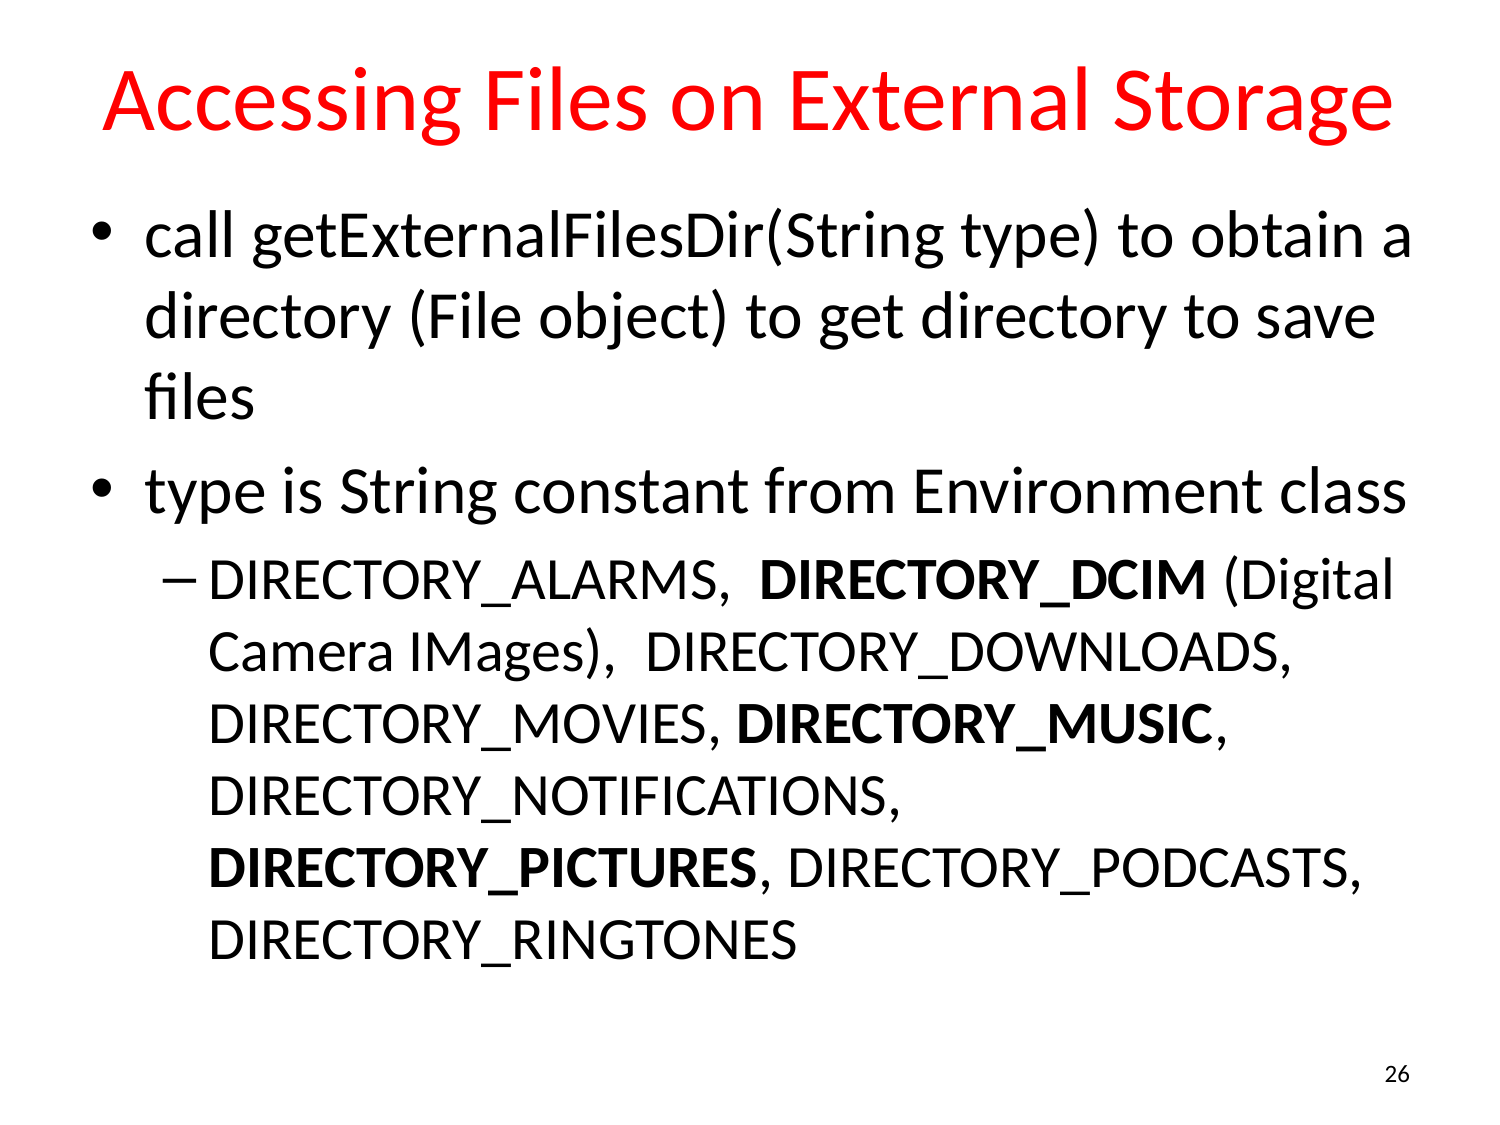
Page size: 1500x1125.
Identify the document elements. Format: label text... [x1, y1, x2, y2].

list call getExternalFilesDir(String type) to obtain a directory (File object) to get directory to save files type is String constant from Environment class DIRECTORY_ALARMS, DIRECTORY_DCIM (Digital Camera IMages), DIRECTORY_DOWNLOADS, DIRECTORY_MOVIES, DIRECTORY_MUSIC, DIRECTORY_NOTIFICATIONS, DIRECTORY_PICTURES, DIRECTORY_PODCASTS, DIRECTORY_RINGTONES [75, 182, 1475, 1088]
title Accessing Files on External Storage [75, 0, 1425, 182]
slide_number 26 [1074, 1042, 1425, 1103]
